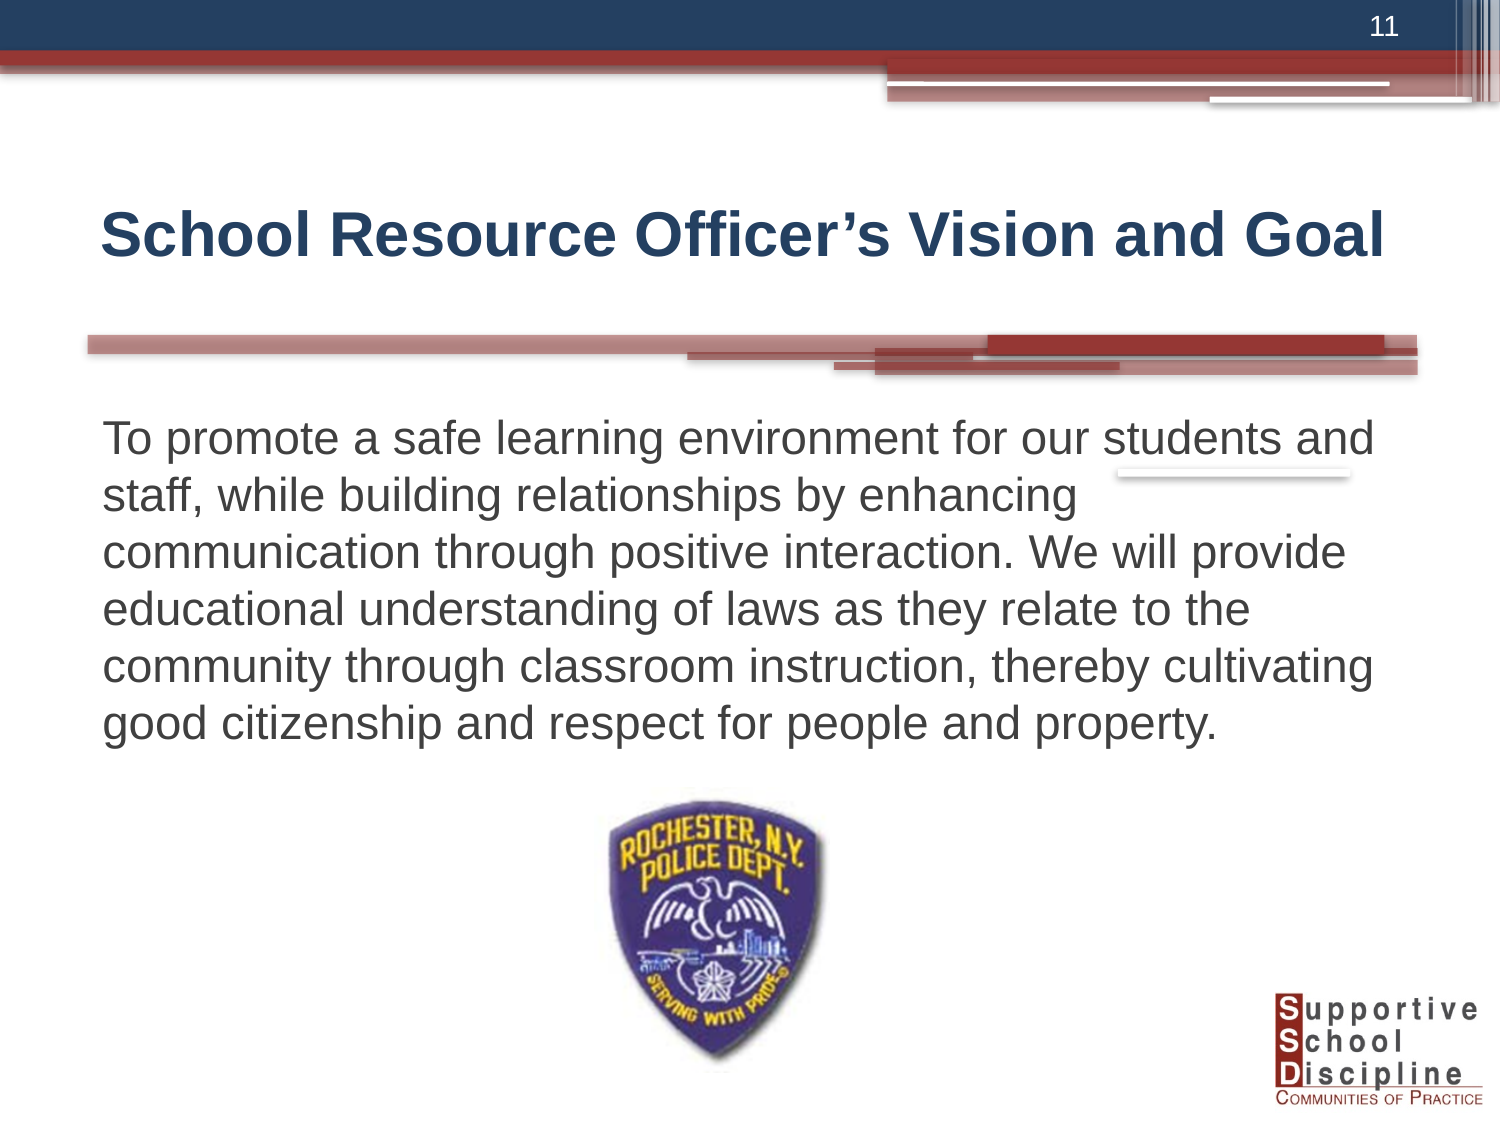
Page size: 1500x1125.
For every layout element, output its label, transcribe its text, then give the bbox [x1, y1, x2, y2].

picture [1275, 992, 1483, 1113]
picture [594, 787, 830, 1073]
title School Resource Officer’s Vision and Goal [85, 149, 1436, 313]
list To promote a safe learning environment for our students and staff, while building relationships by enhancing communication through positive interaction. We will provide educational understanding of laws as they relate to the community through classroom instruction, thereby cultivating good citizenship and respect for people and property. [87, 399, 1413, 813]
text_box 11 [1354, 0, 1500, 50]
